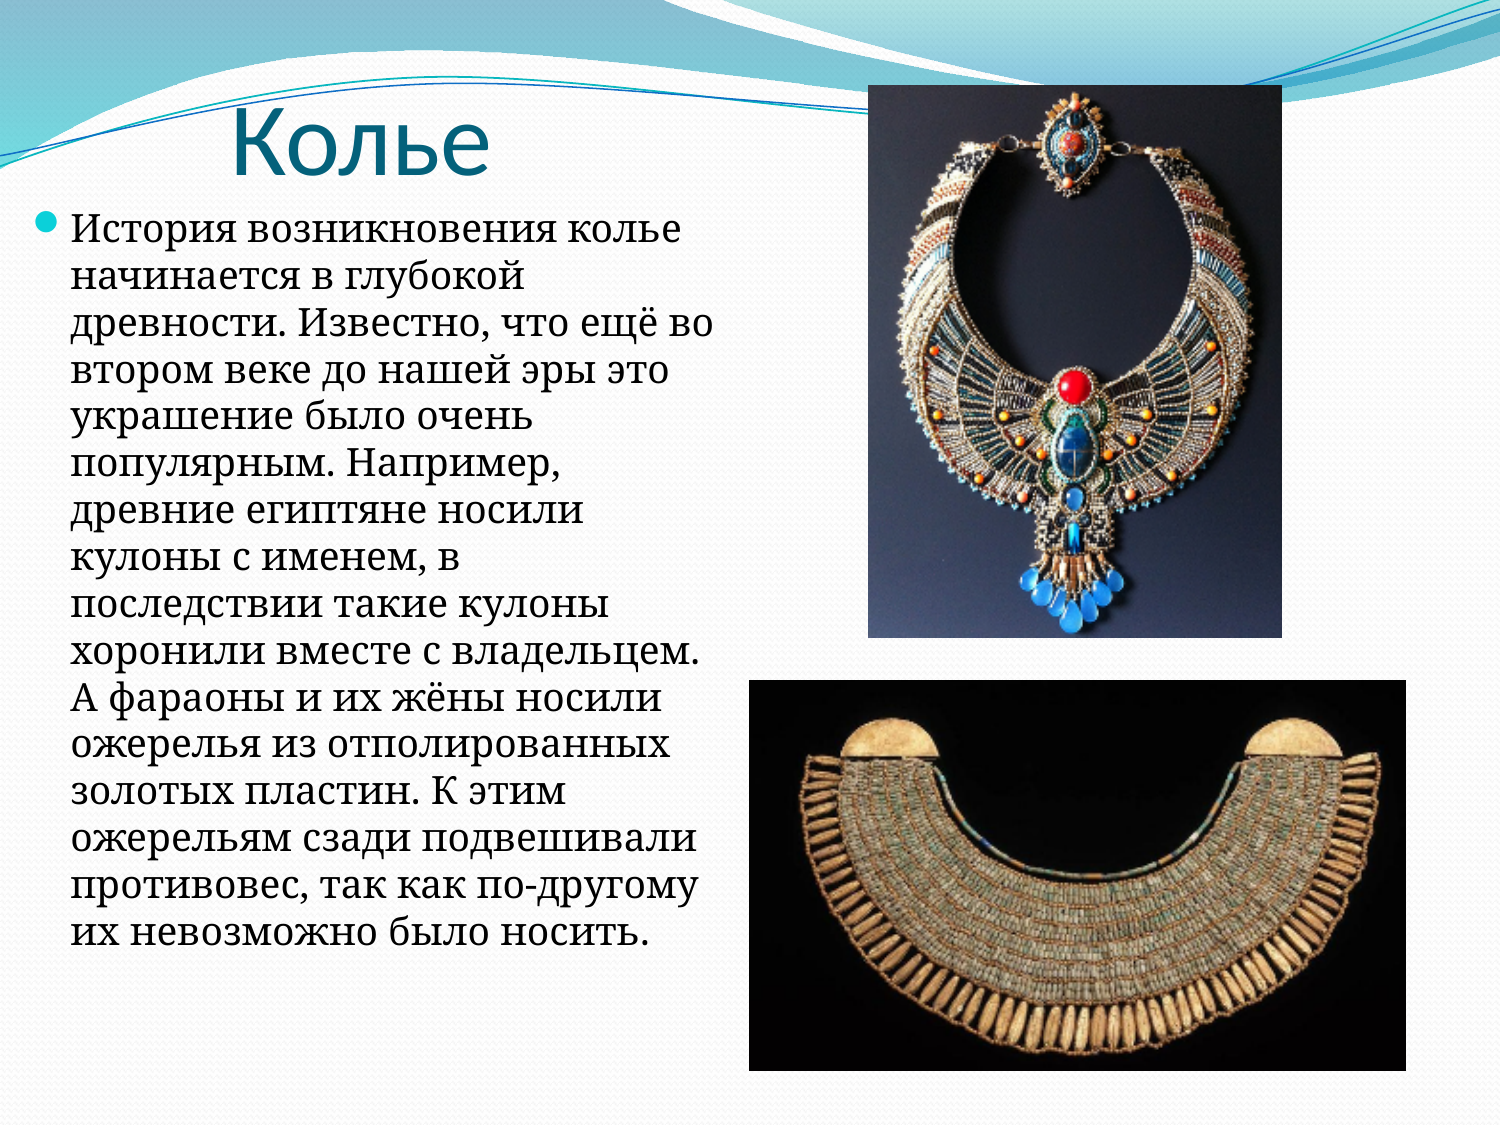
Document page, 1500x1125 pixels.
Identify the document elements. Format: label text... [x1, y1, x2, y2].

title Колье [230, 54, 563, 196]
picture [867, 85, 1282, 638]
picture [749, 680, 1406, 1071]
list История возникновения колье начинается в глубокой древности. Известно, что ещё во втором веке до нашей эры это украшение было очень популярным. Например, древние египтяне носили кулоны с именем, в последствии такие кулоны хоронили вместе с владельцем. А фараоны и их жёны носили ожерелья из отполированных золотых пластин. К этим ожерельям сзади подвешивали противовес, так как по-другому их невозможно было носить. [17, 196, 738, 1043]
